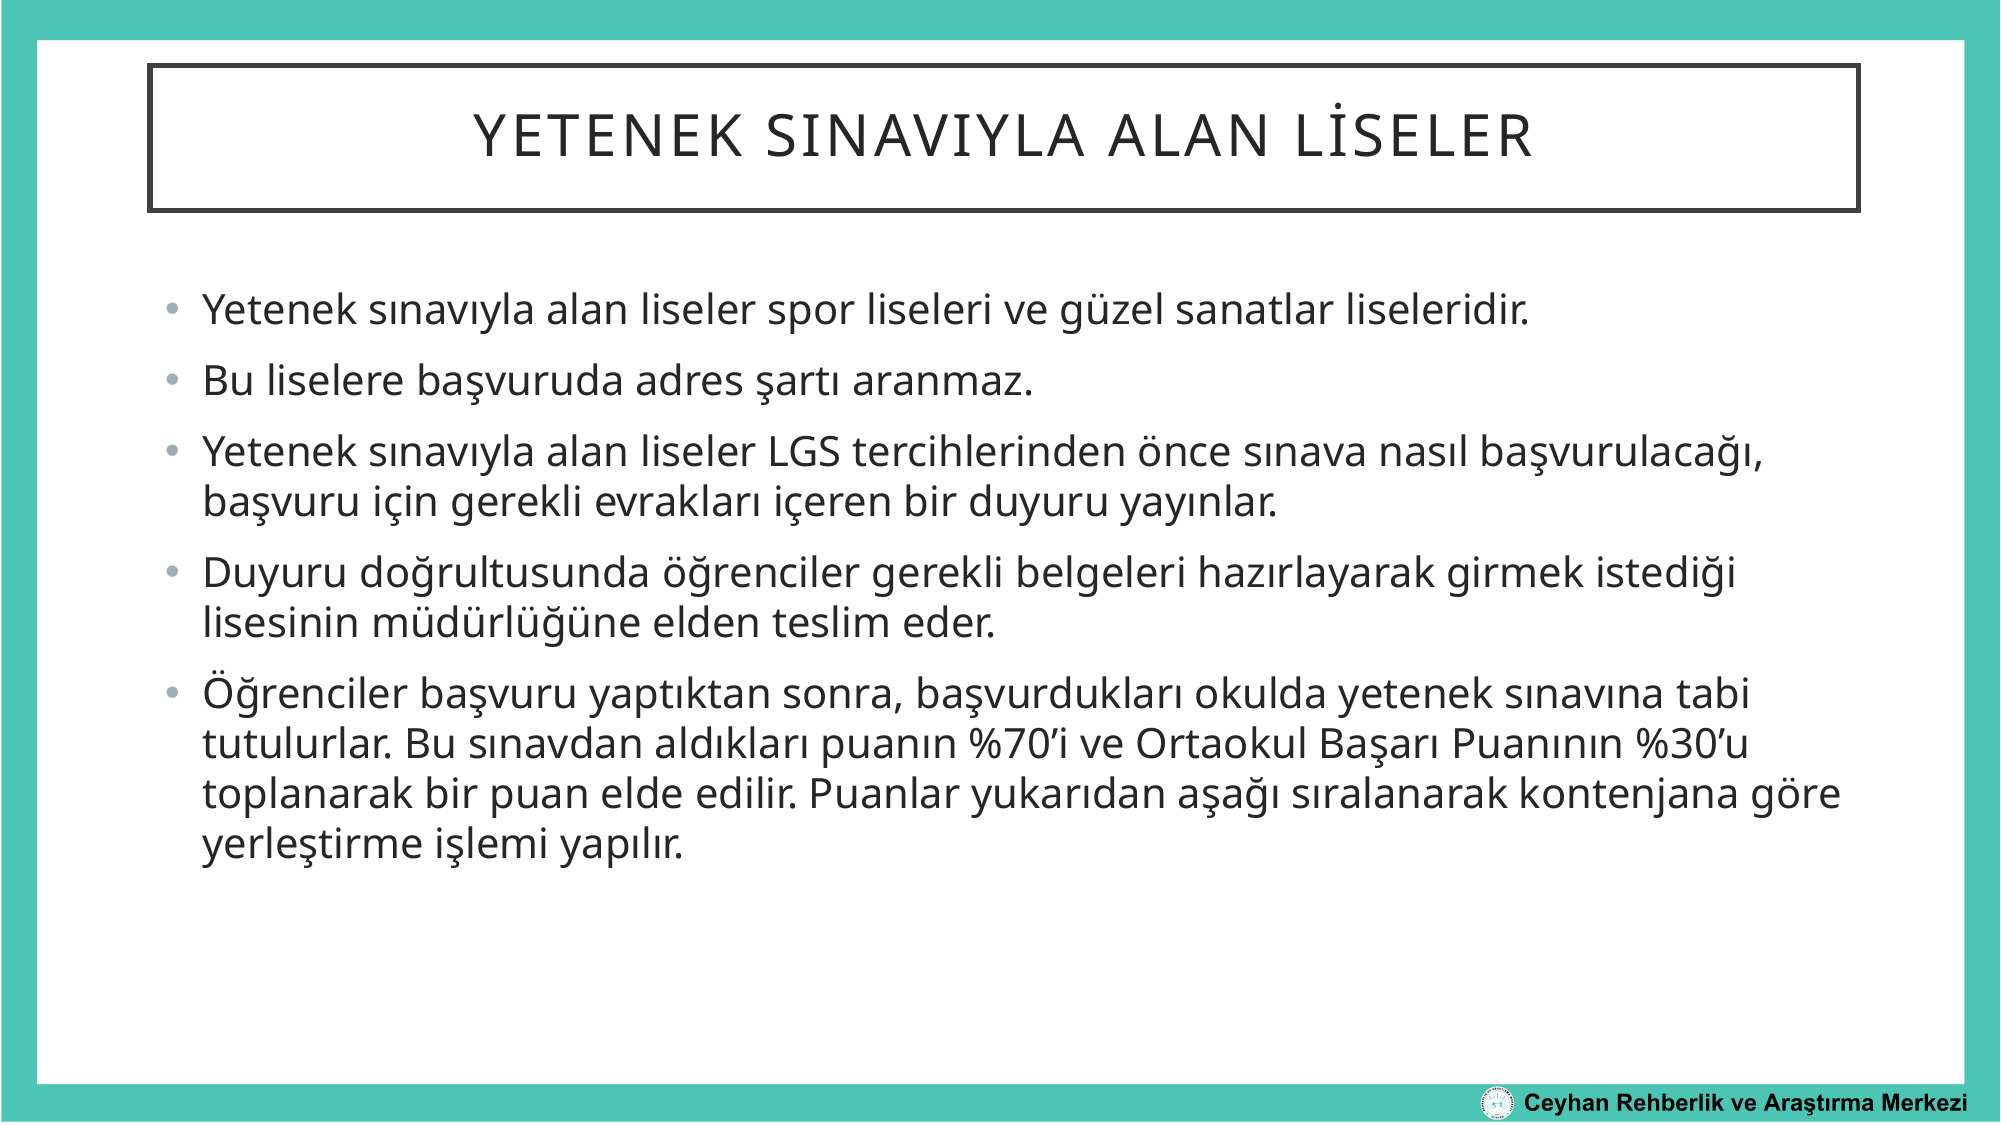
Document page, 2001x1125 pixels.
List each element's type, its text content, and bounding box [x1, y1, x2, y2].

picture [0, 0, 2001, 1125]
list Yetenek sınavıyla alan liseler spor liseleri ve güzel sanatlar liseleridir. Bu liselere başvuruda adres şartı aranmaz. Yetenek sınavıyla alan liseler LGS tercihlerinden önce sınava nasıl başvurulacağı, başvuru için gerekli evrakları içeren bir duyuru yayınlar. Duyuru doğrultusunda öğrenciler gerekli belgeleri hazırlayarak girmek istediği lisesinin müdürlüğüne elden teslim eder. Öğrenciler başvuru yaptıktan sonra, başvurdukları okulda yetenek sınavına tabi tutulurlar. Bu sınavdan aldıkları puanın %70’i ve Ortaokul Başarı Puanının %30’u toplanarak bir puan elde edilir. Puanlar yukarıdan aşağı sıralanarak kontenjana göre yerleştirme işlemi yapılır. [150, 275, 1859, 919]
text_box [719, 1065, 1224, 1125]
text_box YETENEK SINAVIYLA ALAN LİSELER [150, 65, 1859, 211]
